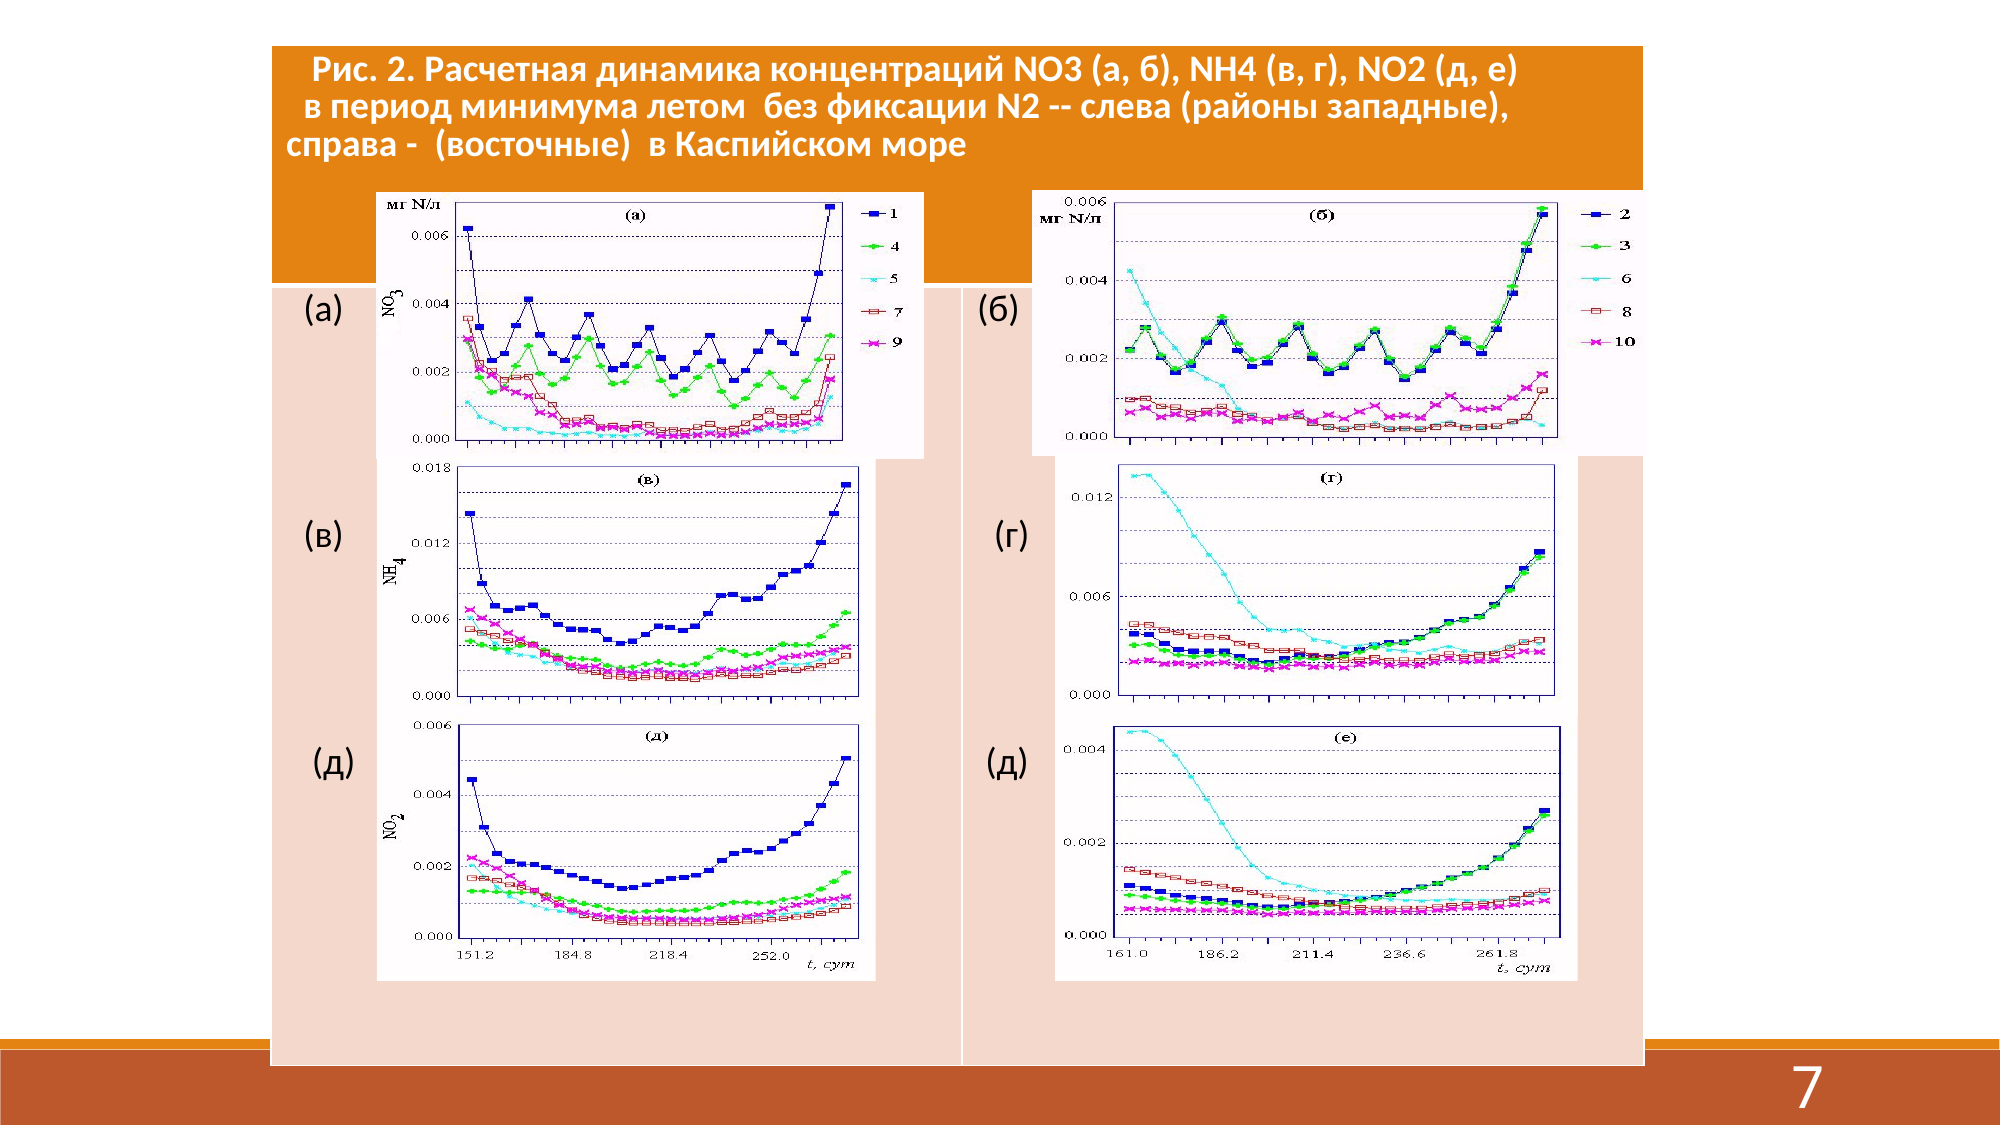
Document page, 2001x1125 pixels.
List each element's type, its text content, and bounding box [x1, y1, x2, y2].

table_cell (а) (в) (д) [272, 288, 961, 1065]
picture [1032, 189, 1646, 981]
table_header Рис. 2. Расчетная динамика концентраций NO3 (a, б), NH4 (в, г), NO2 (д, е) в период минимума летом без фиксации N2 -- слева (районы западные), справа - (восточные) в Каспийском море [272, 46, 1643, 283]
picture [376, 192, 925, 981]
slide_number 7 [1624, 1059, 1840, 1120]
table_cell (б) (г) (д) [963, 288, 1643, 1065]
